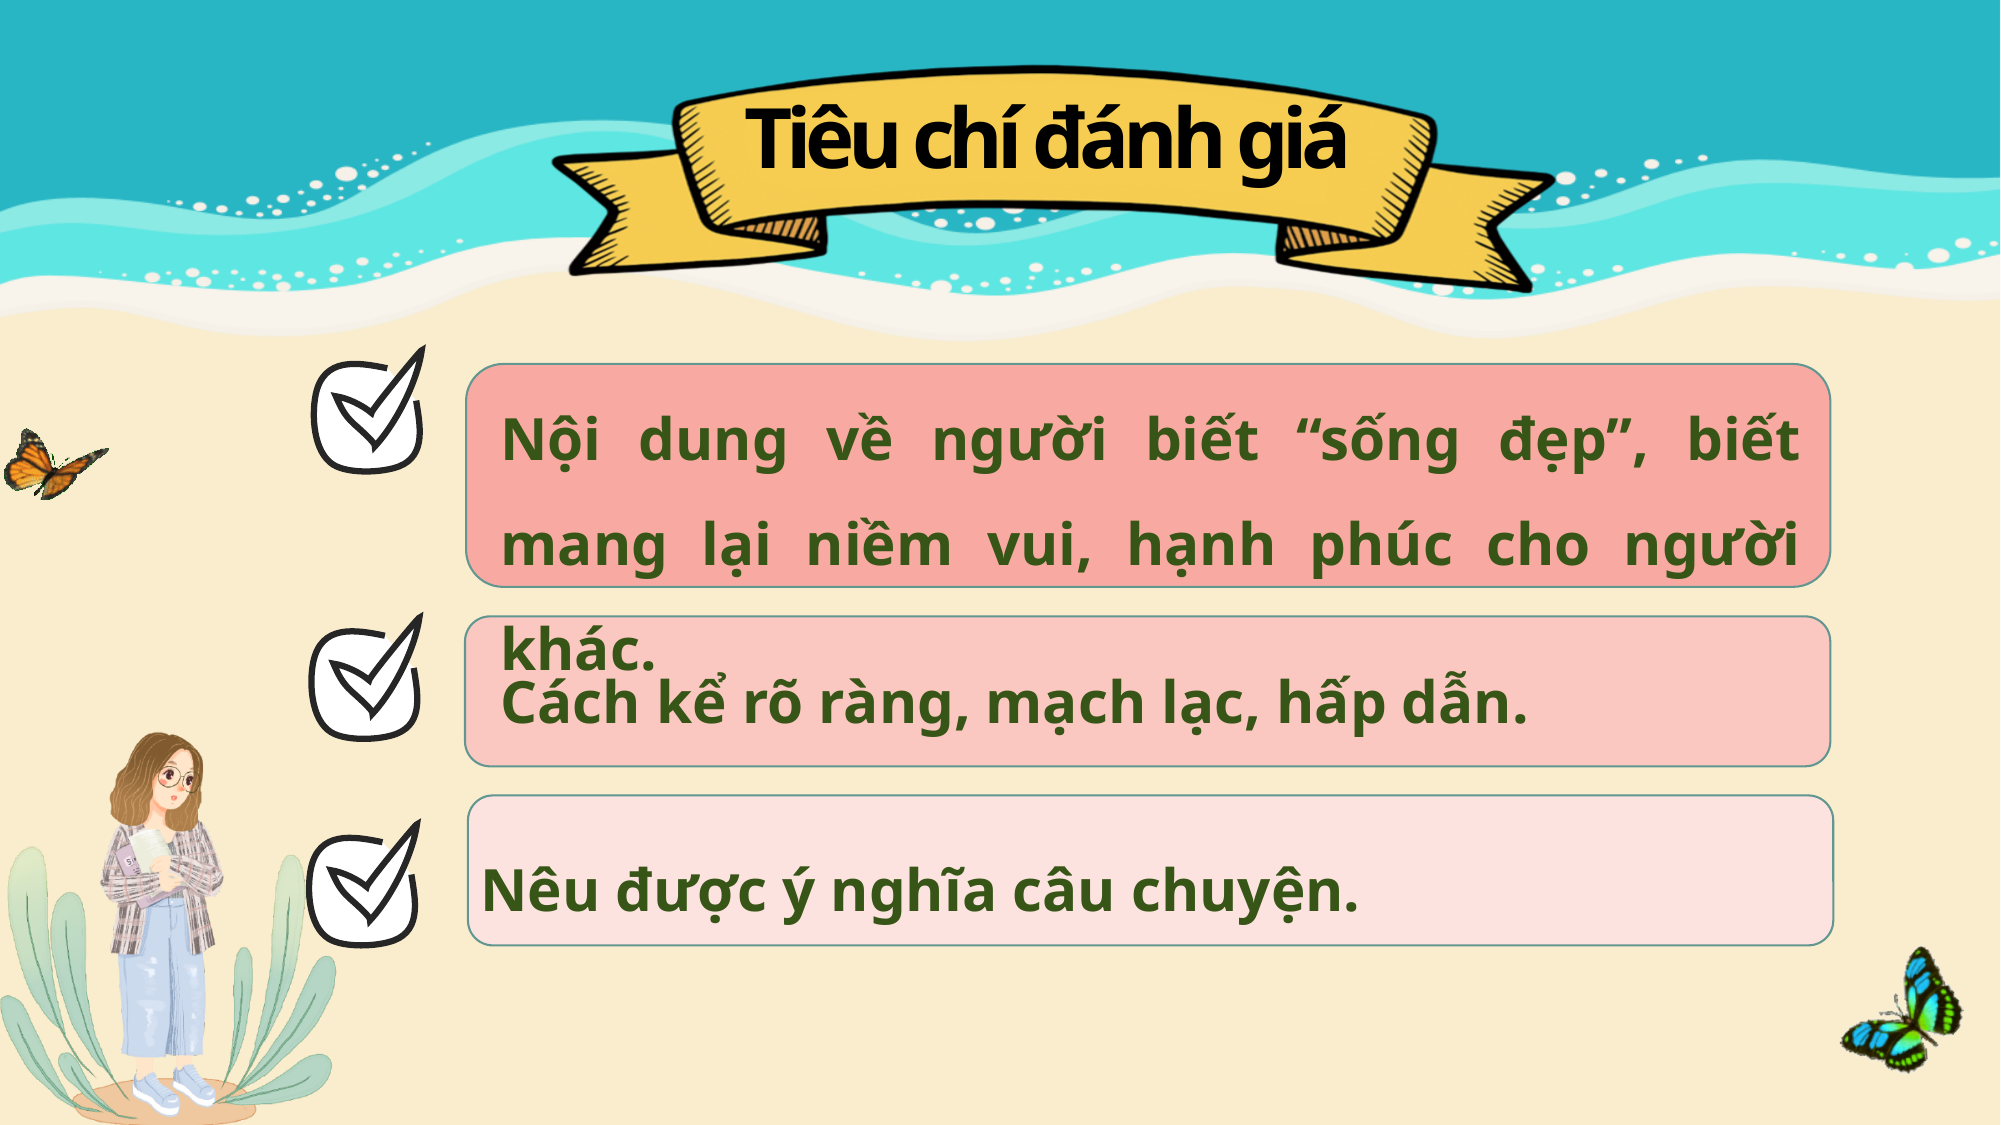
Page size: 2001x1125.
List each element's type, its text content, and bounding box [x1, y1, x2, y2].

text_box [485, 0, 1612, 357]
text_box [311, 617, 420, 739]
text_box [463, 615, 1832, 768]
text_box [339, 824, 417, 946]
text_box Nêu được ý nghĩa câu chuyện. [466, 828, 1642, 931]
text_box Nội dung về người biết “sống đẹp”, biết mang lại niềm vui, hạnh phúc cho người khác. [485, 359, 1816, 690]
text_box [466, 794, 1835, 947]
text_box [313, 350, 422, 472]
picture [0, 0, 2001, 1125]
text_box [1816, 370, 1832, 581]
text_box [465, 367, 485, 584]
text_box Cách kể rõ ràng, mạch lạc, hấp dẫn. [485, 640, 1661, 743]
